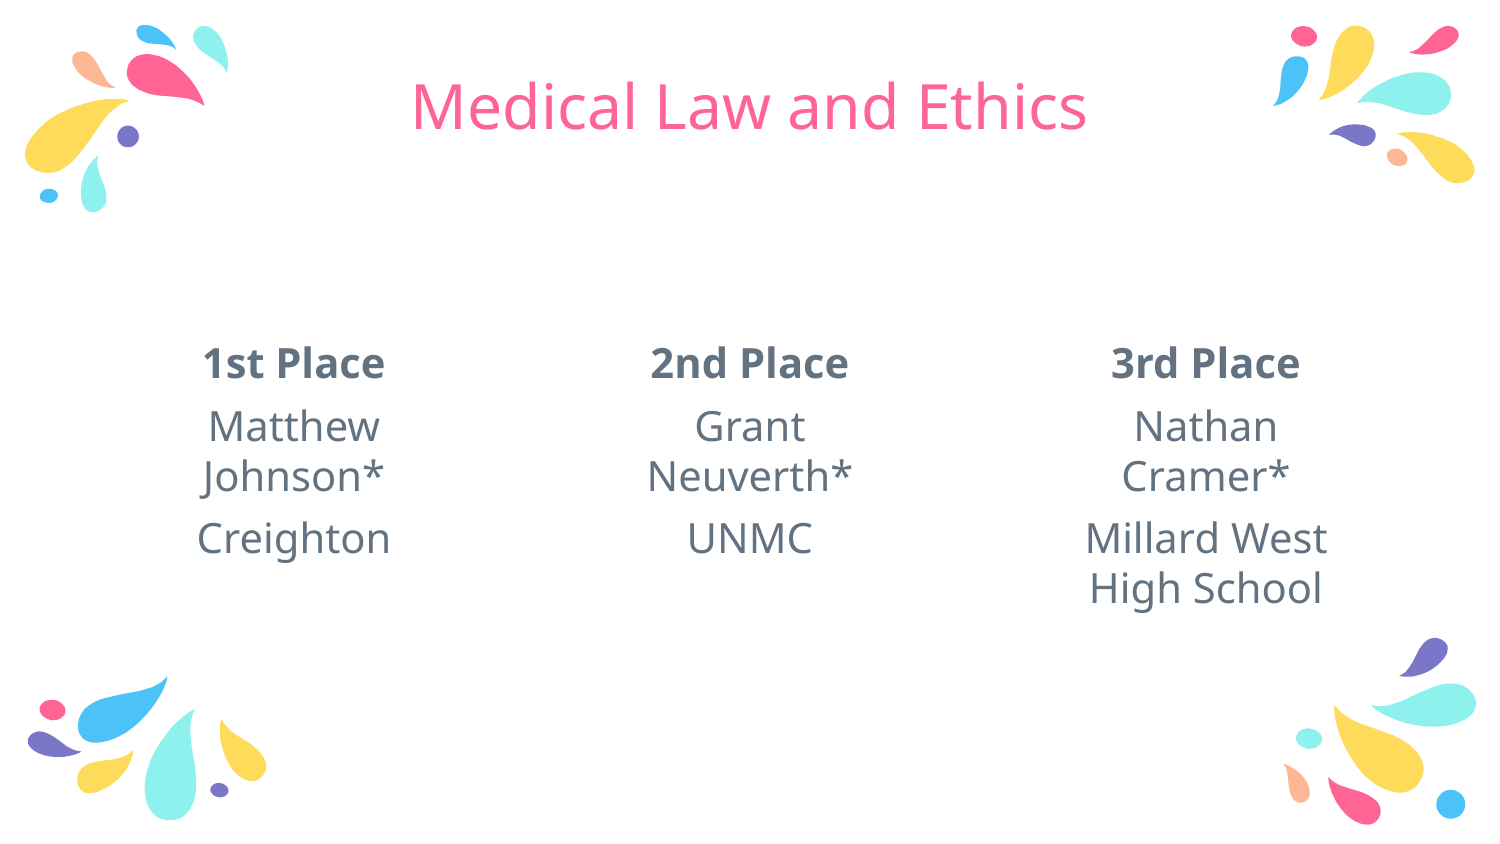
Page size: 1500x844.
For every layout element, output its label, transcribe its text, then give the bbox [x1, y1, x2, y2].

list 1st Place Matthew Johnson* Creighton [142, 336, 446, 507]
list 3rd Place Nathan Cramer* Millard West High School [1054, 336, 1358, 507]
title Medical Law and Ethics [247, 33, 1253, 175]
list 2nd Place Grant Neuverth* UNMC [598, 336, 902, 507]
